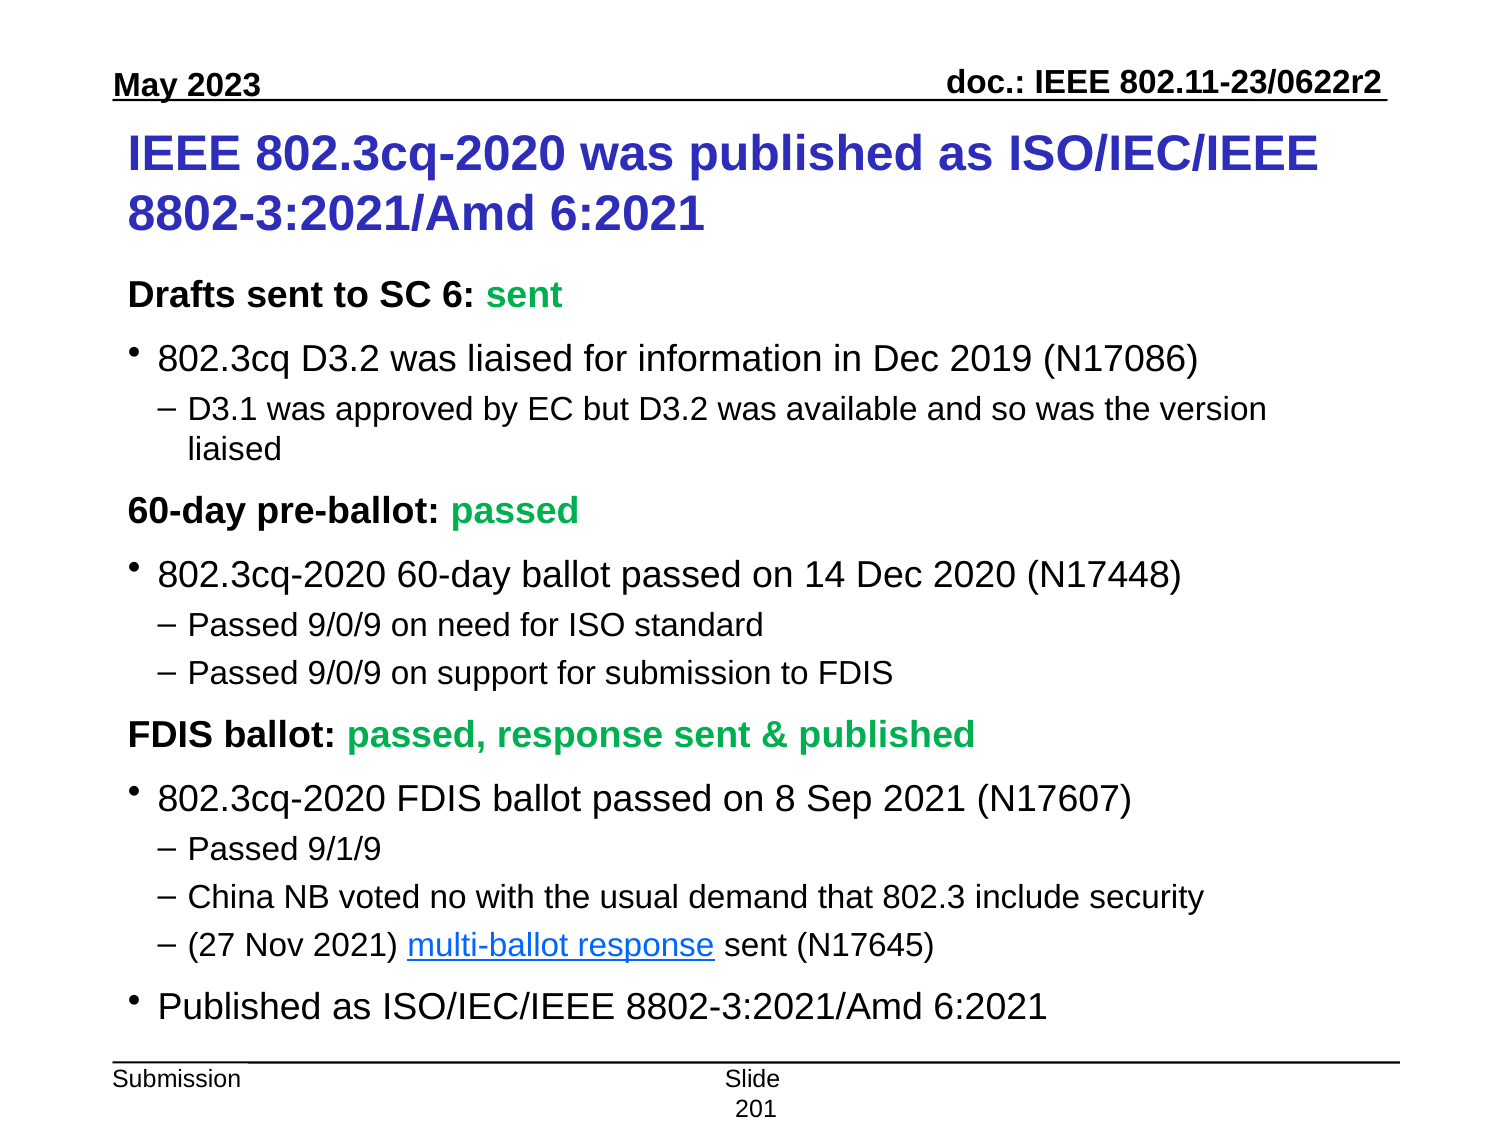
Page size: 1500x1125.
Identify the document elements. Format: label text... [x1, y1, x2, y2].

slide_number Slide 201 [709, 1061, 803, 1093]
list Drafts sent to SC 6: sent 802.3cq D3.2 was liaised for information in Dec 2019 (N17086) D3.1 was approved by EC but D3.2 was available and so was the version liaised 60-day pre-ballot: passed 802.3cq-2020 60-day ballot passed on 14 Dec 2020 (N17448) Passed 9/0/9 on need for ISO standard Passed 9/0/9 on support for submission to FDIS FDIS ballot: passed, response sent & published 802.3cq-2020 FDIS ballot passed on 8 Sep 2021 (N17607) Passed 9/1/9 China NB voted no with the usual demand that 802.3 include security (27 Nov 2021) multi-ballot response sent (N17645) Published as ISO/IEC/IEEE 8802-3:2021/Amd 6:2021 [112, 262, 1388, 938]
title IEEE 802.3cq-2020 was published as ISO/IEC/IEEE 8802-3:2021/Amd 6:2021 [112, 112, 1388, 262]
